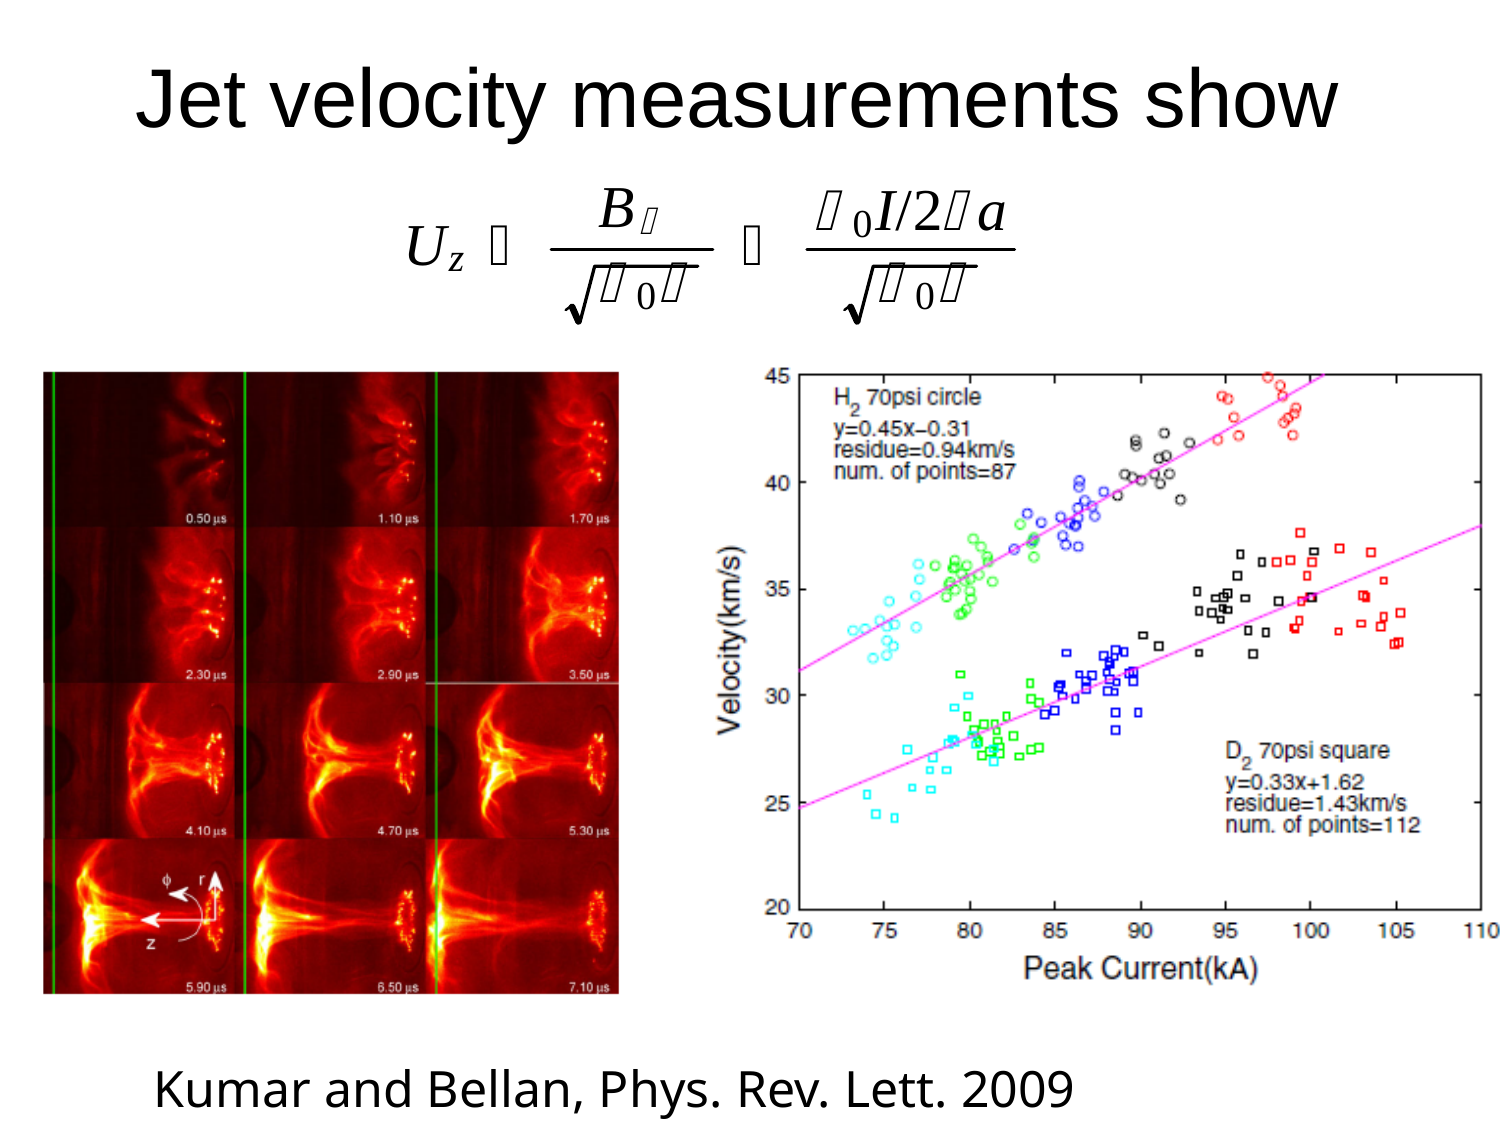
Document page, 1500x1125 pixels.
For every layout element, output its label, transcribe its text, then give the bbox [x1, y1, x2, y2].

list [399, 172, 1026, 336]
text_box Kumar and Bellan, Phys. Rev. Lett. 2009 [138, 1049, 1091, 1125]
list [0, 349, 663, 1012]
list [674, 337, 1500, 1003]
title Jet velocity measurements show [99, 50, 1375, 238]
